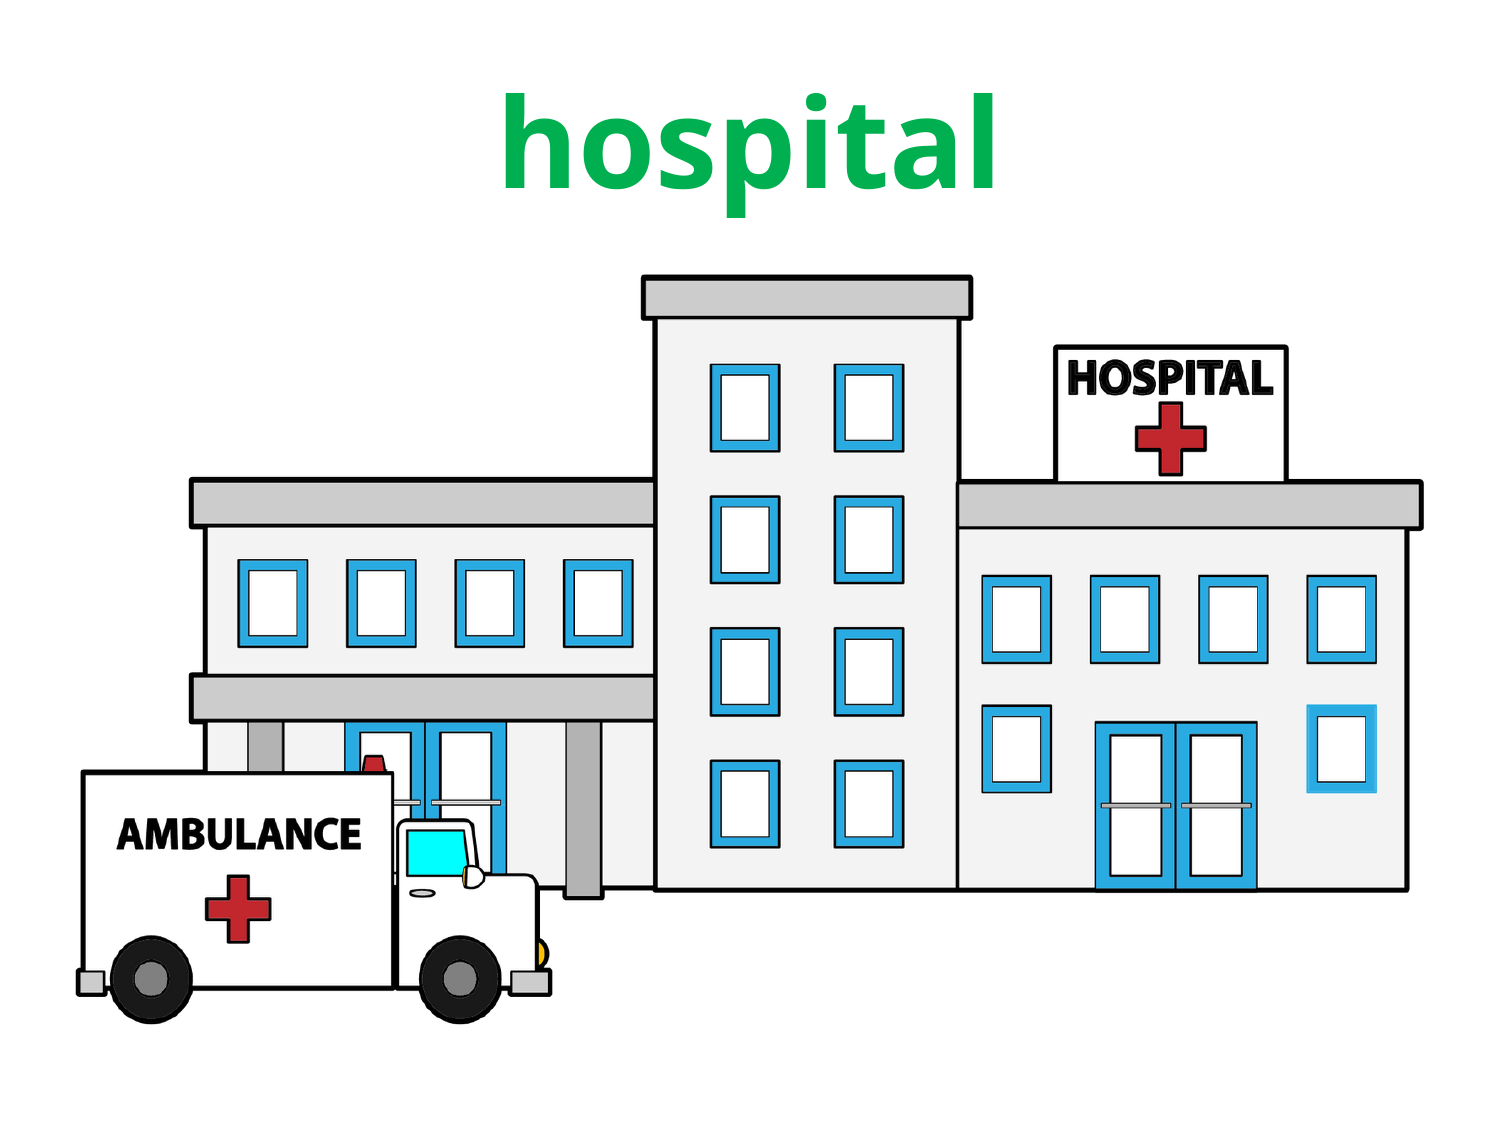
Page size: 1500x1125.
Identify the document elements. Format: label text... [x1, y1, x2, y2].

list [74, 274, 1426, 1026]
title hospital [75, 45, 1425, 233]
